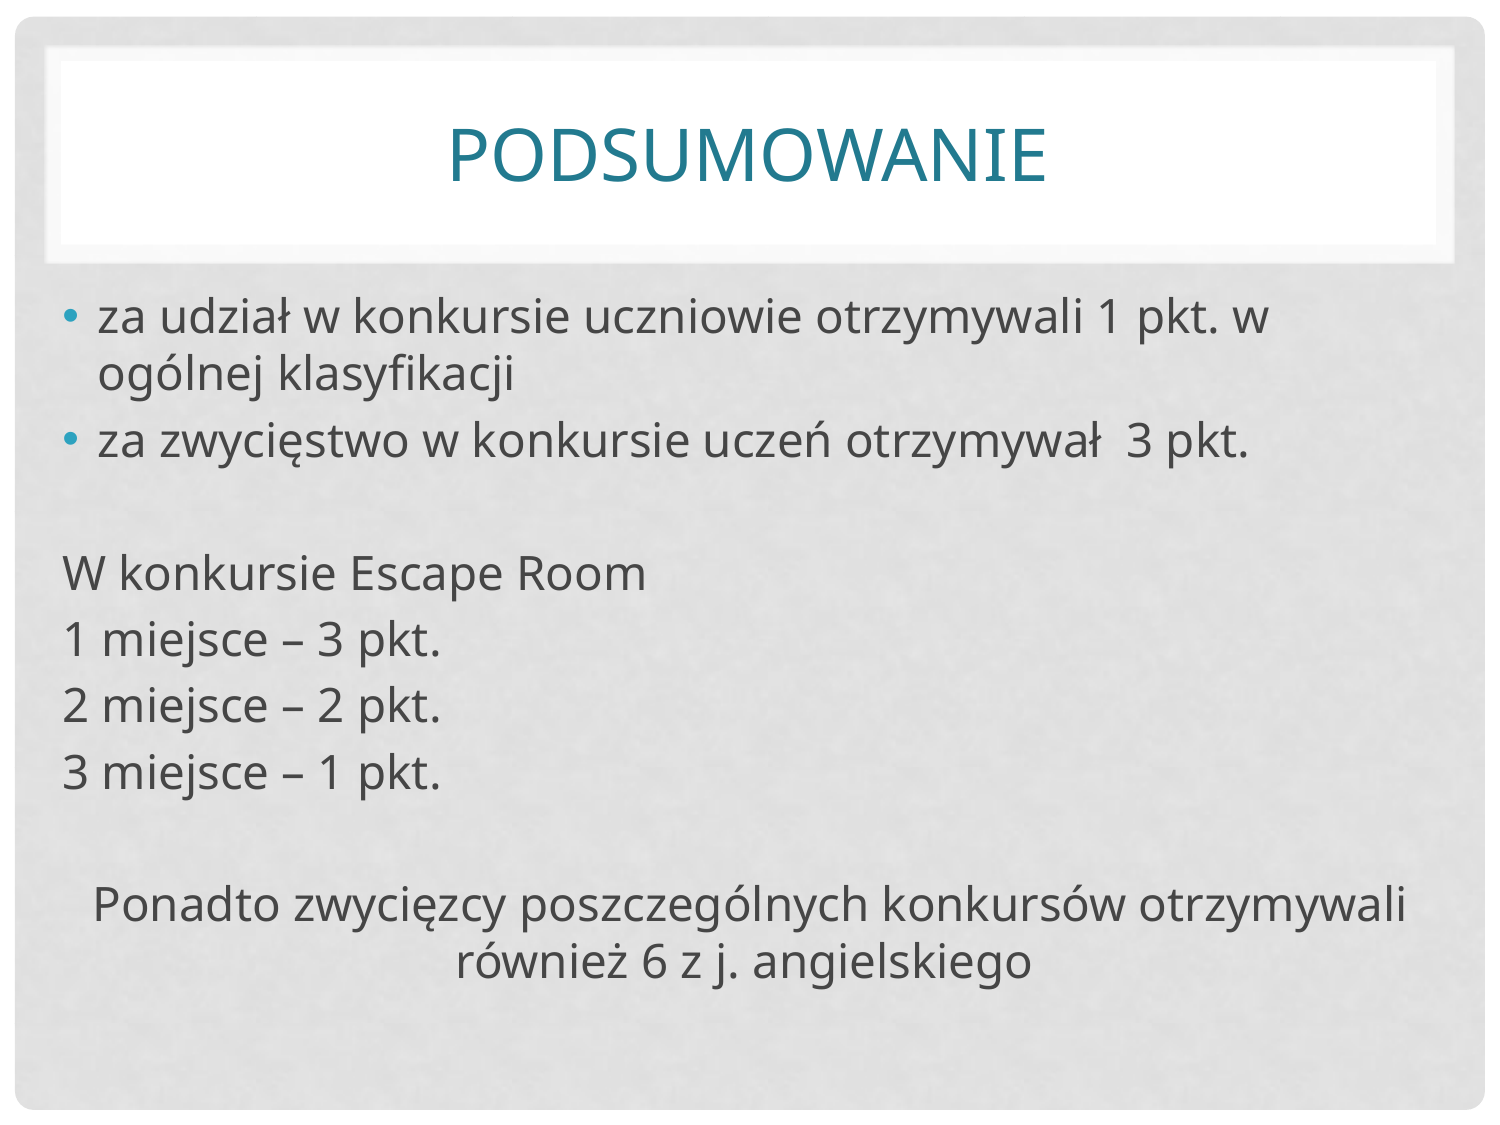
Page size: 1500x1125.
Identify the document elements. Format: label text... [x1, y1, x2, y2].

list za udział w konkursie uczniowie otrzymywali 1 pkt. w ogólnej klasyfikacji za zwycięstwo w konkursie uczeń otrzymywał 3 pkt. W konkursie Escape Room 1 miejsce – 3 pkt. 2 miejsce – 2 pkt. 3 miejsce – 1 pkt. Ponadto zwycięzcy poszczególnych konkursów otrzymywali również 6 z j. angielskiego [29, 278, 1455, 997]
title podsumowanie [69, 66, 1425, 238]
